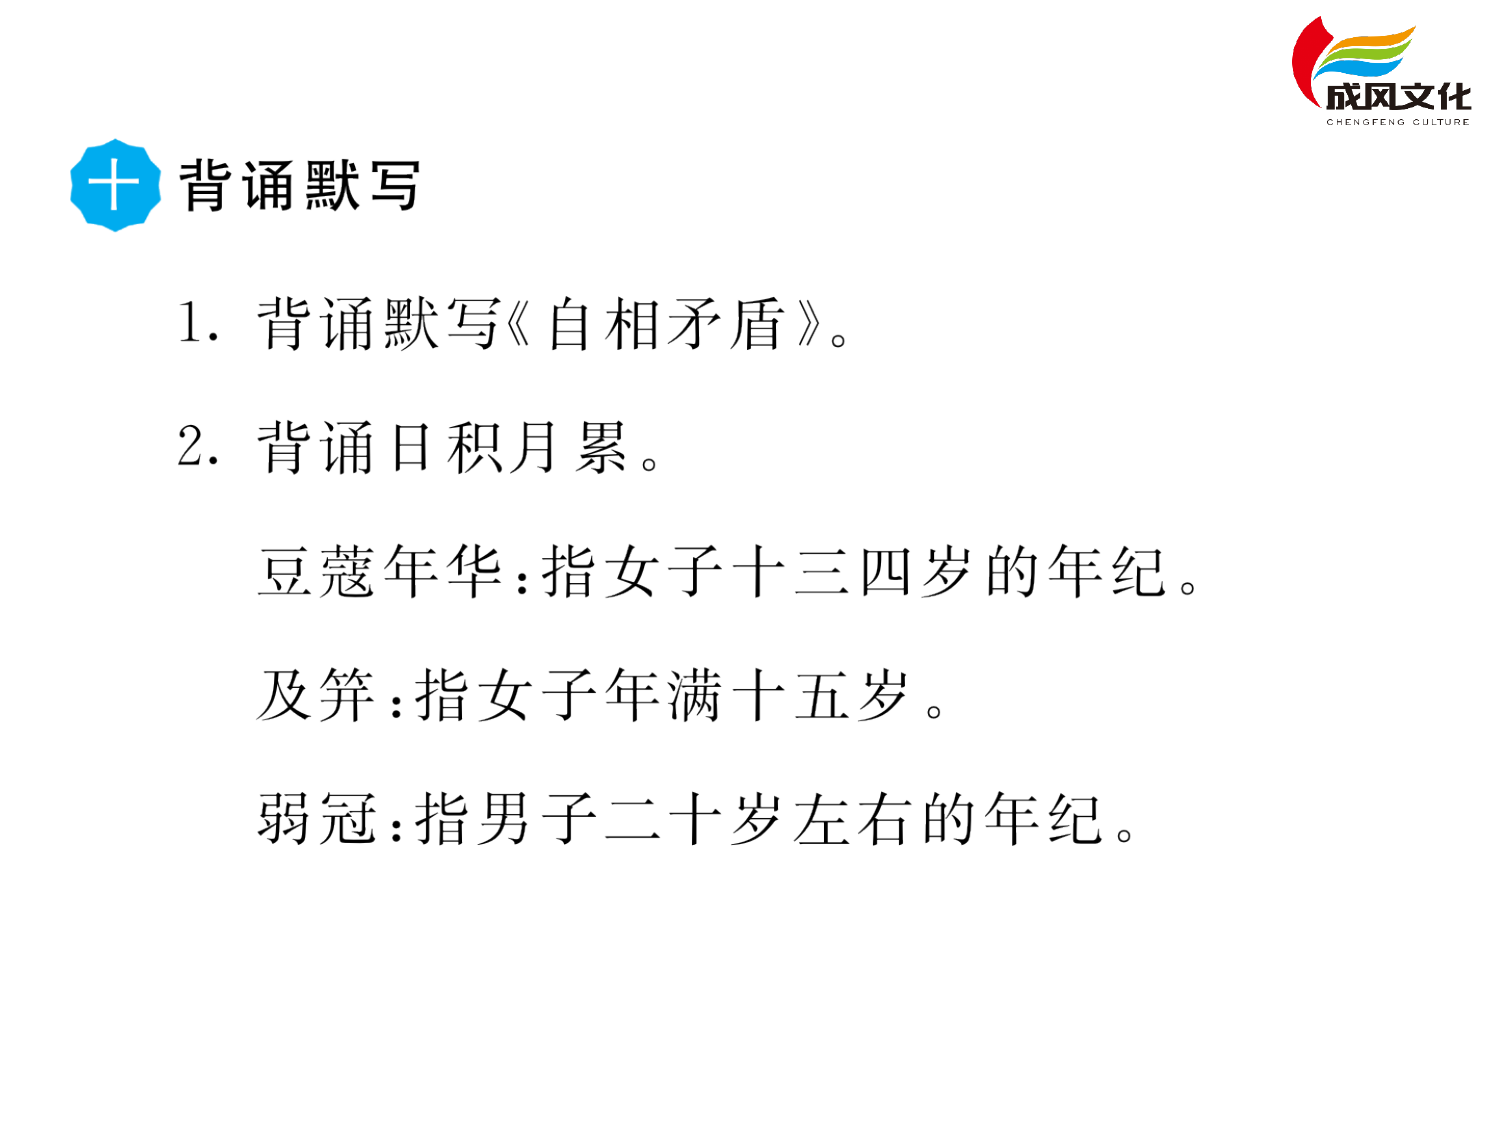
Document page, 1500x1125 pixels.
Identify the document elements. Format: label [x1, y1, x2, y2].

picture [64, 0, 1489, 870]
